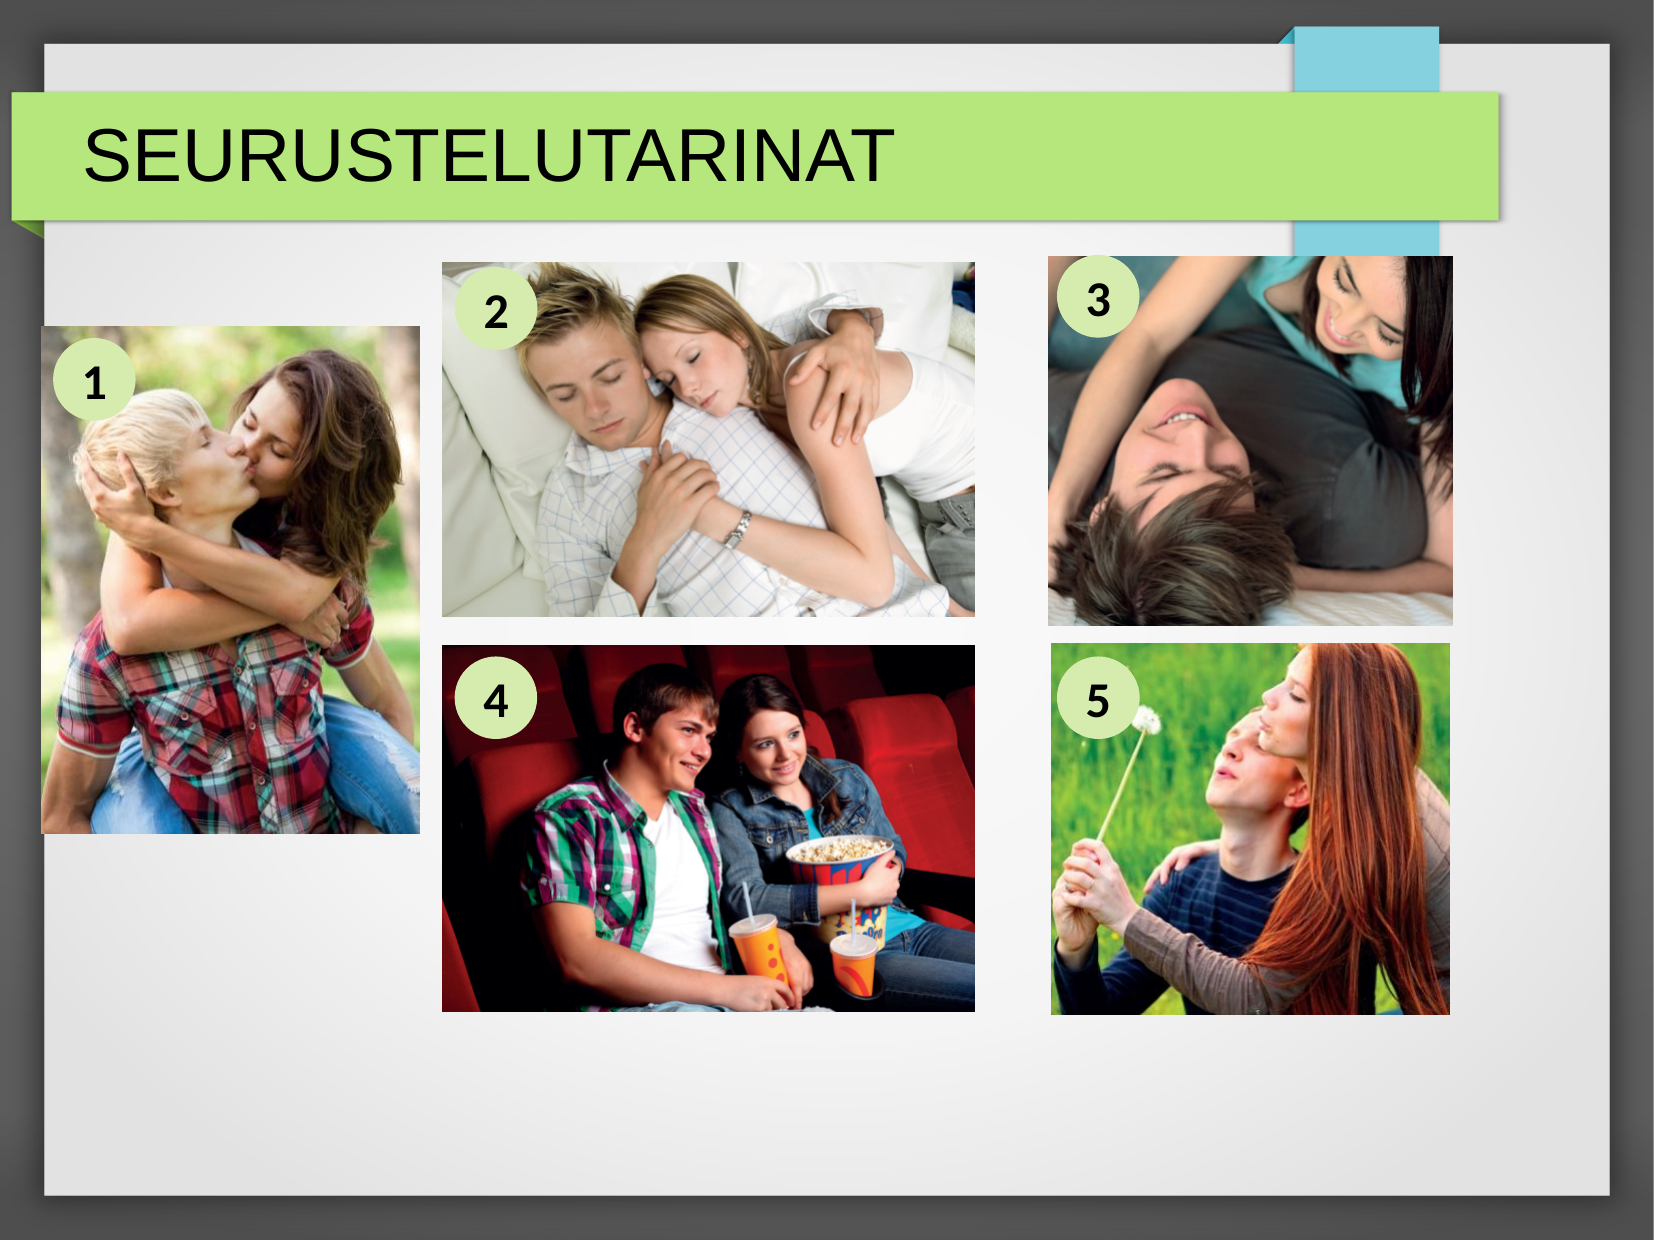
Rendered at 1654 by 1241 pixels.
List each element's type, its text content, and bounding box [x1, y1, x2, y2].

picture [0, 0, 1654, 1240]
title SEURUSTELUTARINAT [82, 94, 1264, 213]
